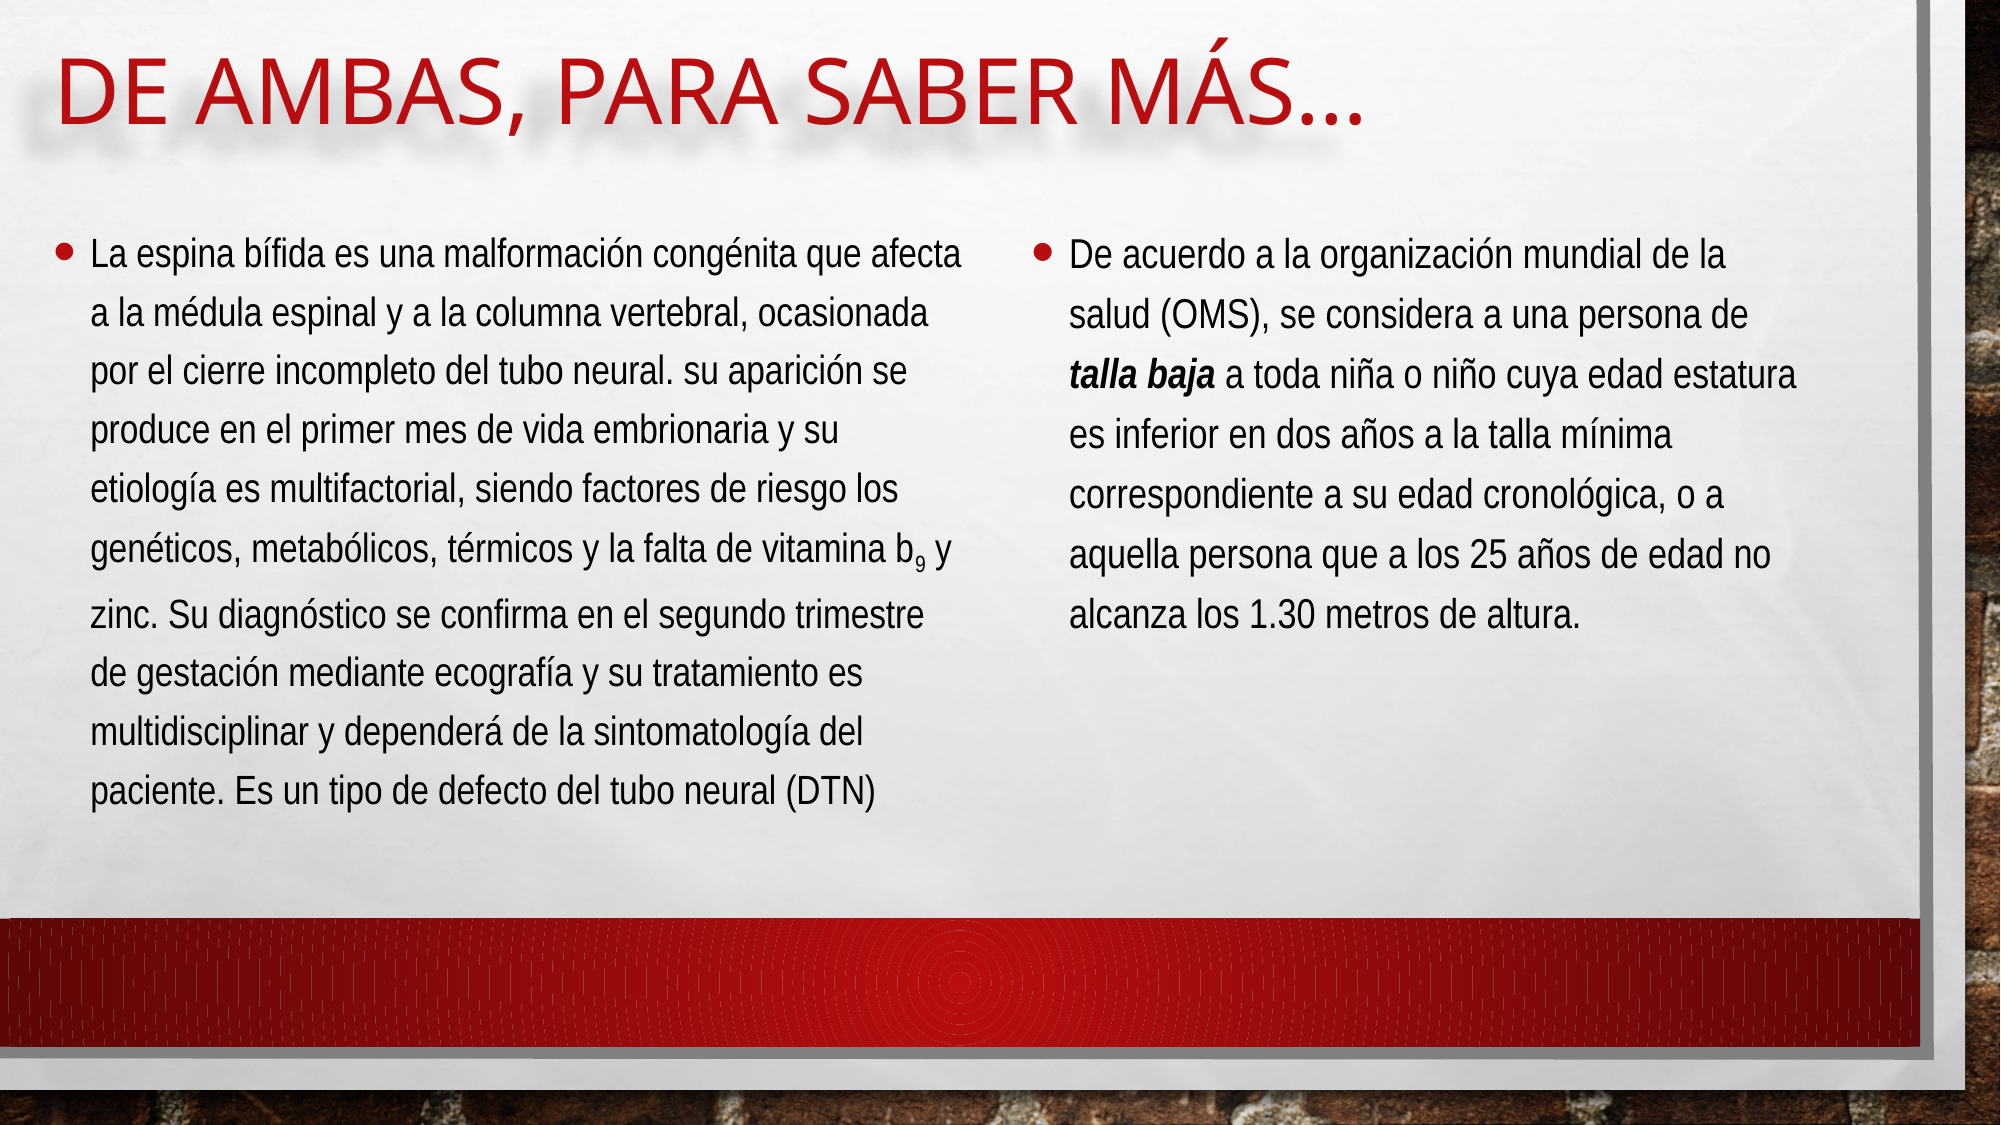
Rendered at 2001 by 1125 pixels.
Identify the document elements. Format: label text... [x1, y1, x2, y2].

list La espina bífida es una malformación congénita que afecta a la médula espinal y a la columna vertebral, ocasionada por el cierre incompleto del tubo neural. su aparición se produce en el primer mes de vida embrionaria y su etiología es multifactorial, siendo factores de riesgo los genéticos, metabólicos, térmicos y la falta de vitamina b9 y zinc. Su diagnóstico se confirma en el segundo trimestre de gestación mediante ecografía y su tratamiento es multidisciplinar y dependerá de la sintomatología del paciente. Es un tipo de defecto del tubo neural (DTN) [38, 208, 984, 882]
title De Ambas, para saber más… [38, 0, 1745, 190]
list De acuerdo a la organización mundial de la salud (OMS), se considera a una persona de talla baja a toda niña o niño cuya edad estatura es inferior en dos años a la talla mínima correspondiente a su edad cronológica, o a aquella persona que a los 25 años de edad no alcanza los 1.30 metros de altura. [1016, 208, 1818, 882]
picture [0, 0, 2000, 1125]
